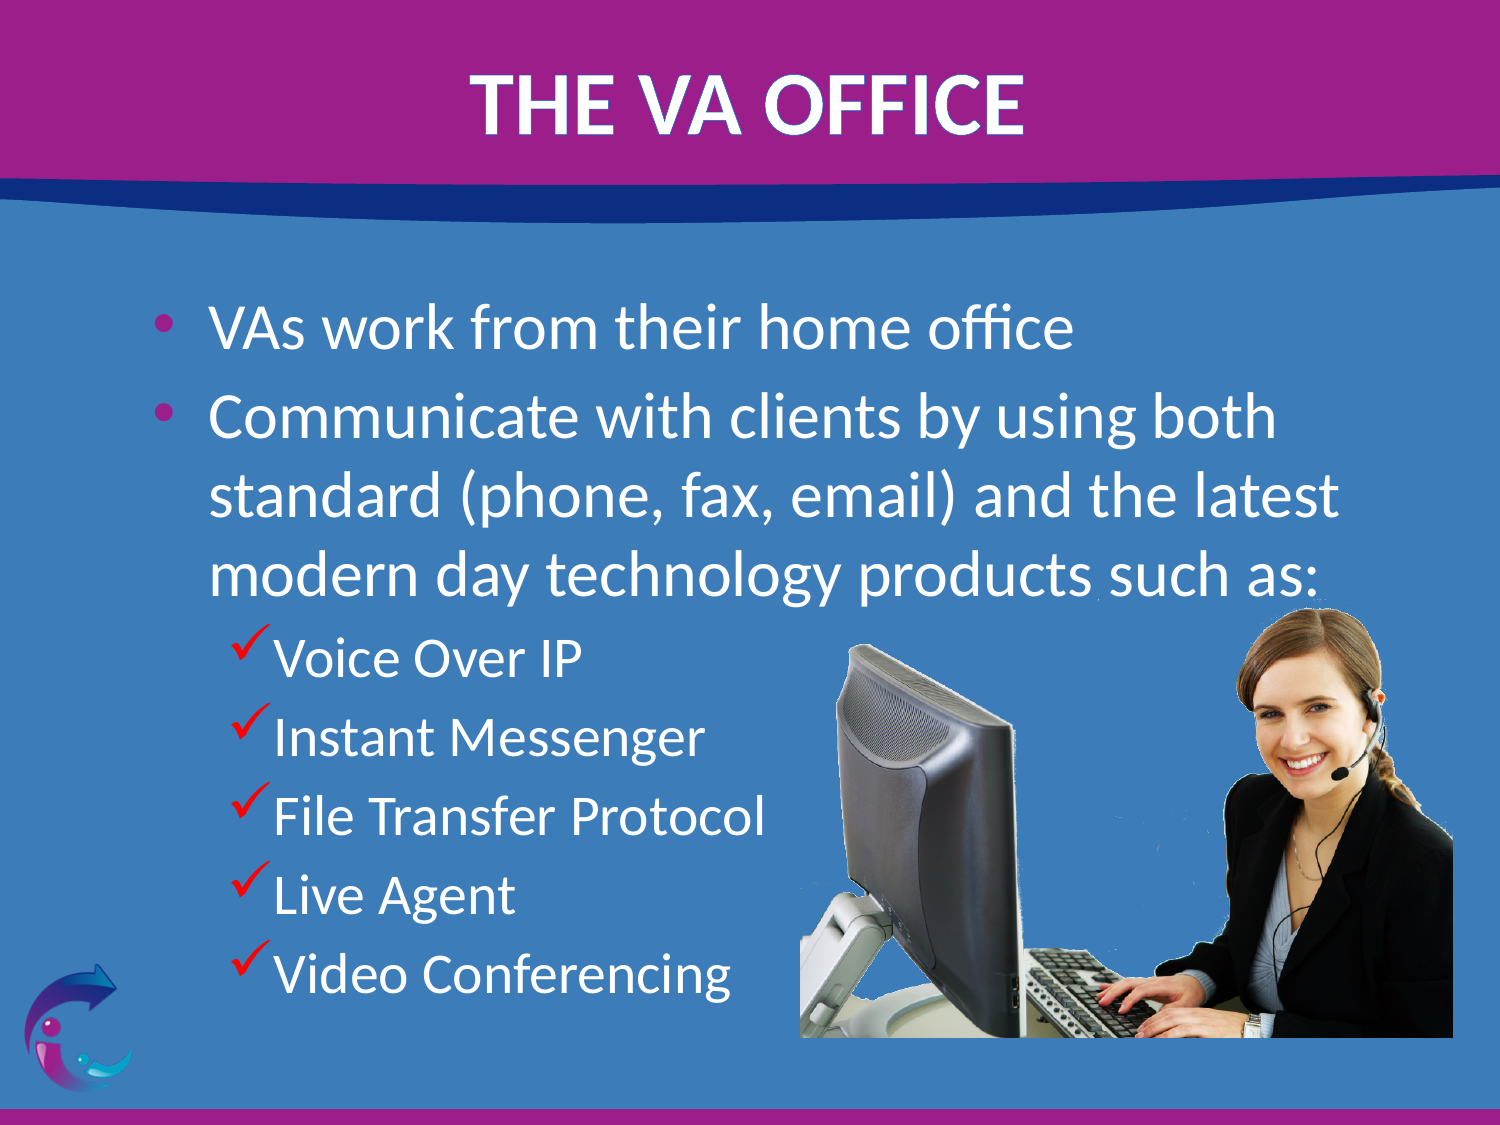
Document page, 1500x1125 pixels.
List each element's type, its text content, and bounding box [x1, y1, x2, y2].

list VAs work from their home office Communicate with clients by using both standard (phone, fax, email) and the latest modern day technology products such as: Voice Over IP Instant Messenger File Transfer Protocol Live Agent Video Conferencing [137, 275, 1488, 1019]
picture [24, 962, 141, 1093]
title THE VA OFFICE [72, 4, 1423, 192]
picture [799, 599, 1453, 1038]
